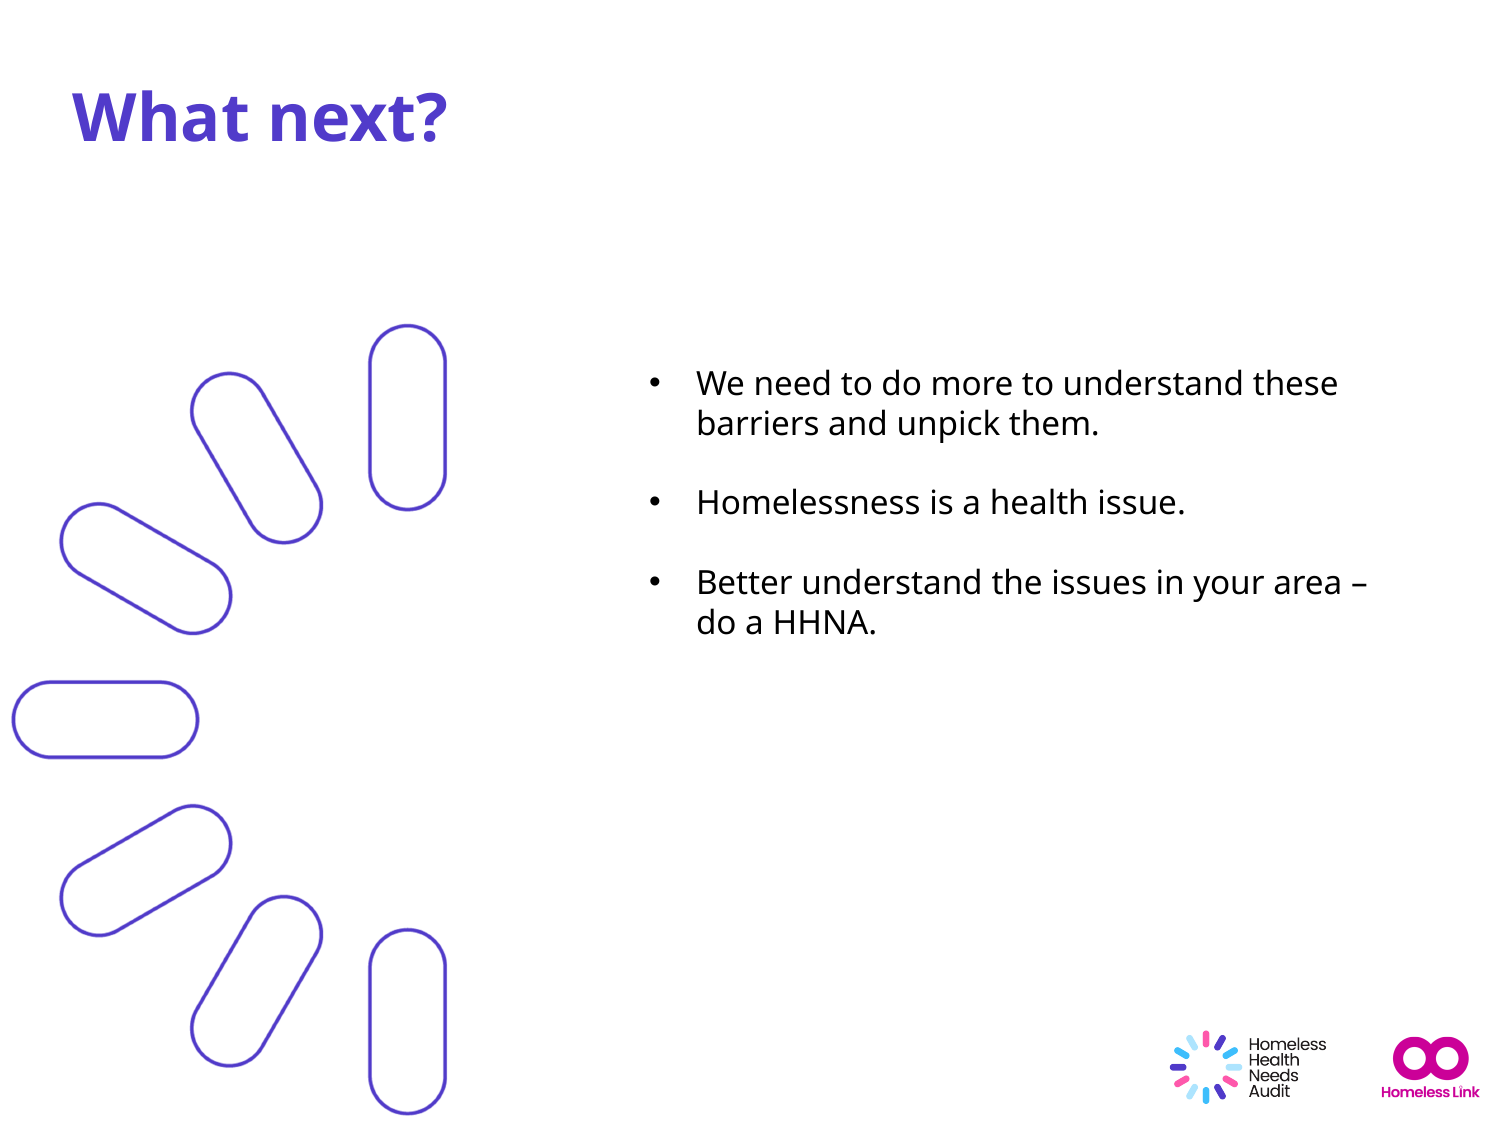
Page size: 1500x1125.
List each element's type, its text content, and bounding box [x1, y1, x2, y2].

text_box We need to do more to understand these barriers and unpick them. Homelessness is a health issue. Better understand the issues in your area – do a HHNA. [730, 354, 1417, 694]
text_box What next? [57, 67, 1174, 163]
picture [11, 294, 730, 1125]
picture [1163, 1024, 1496, 1125]
